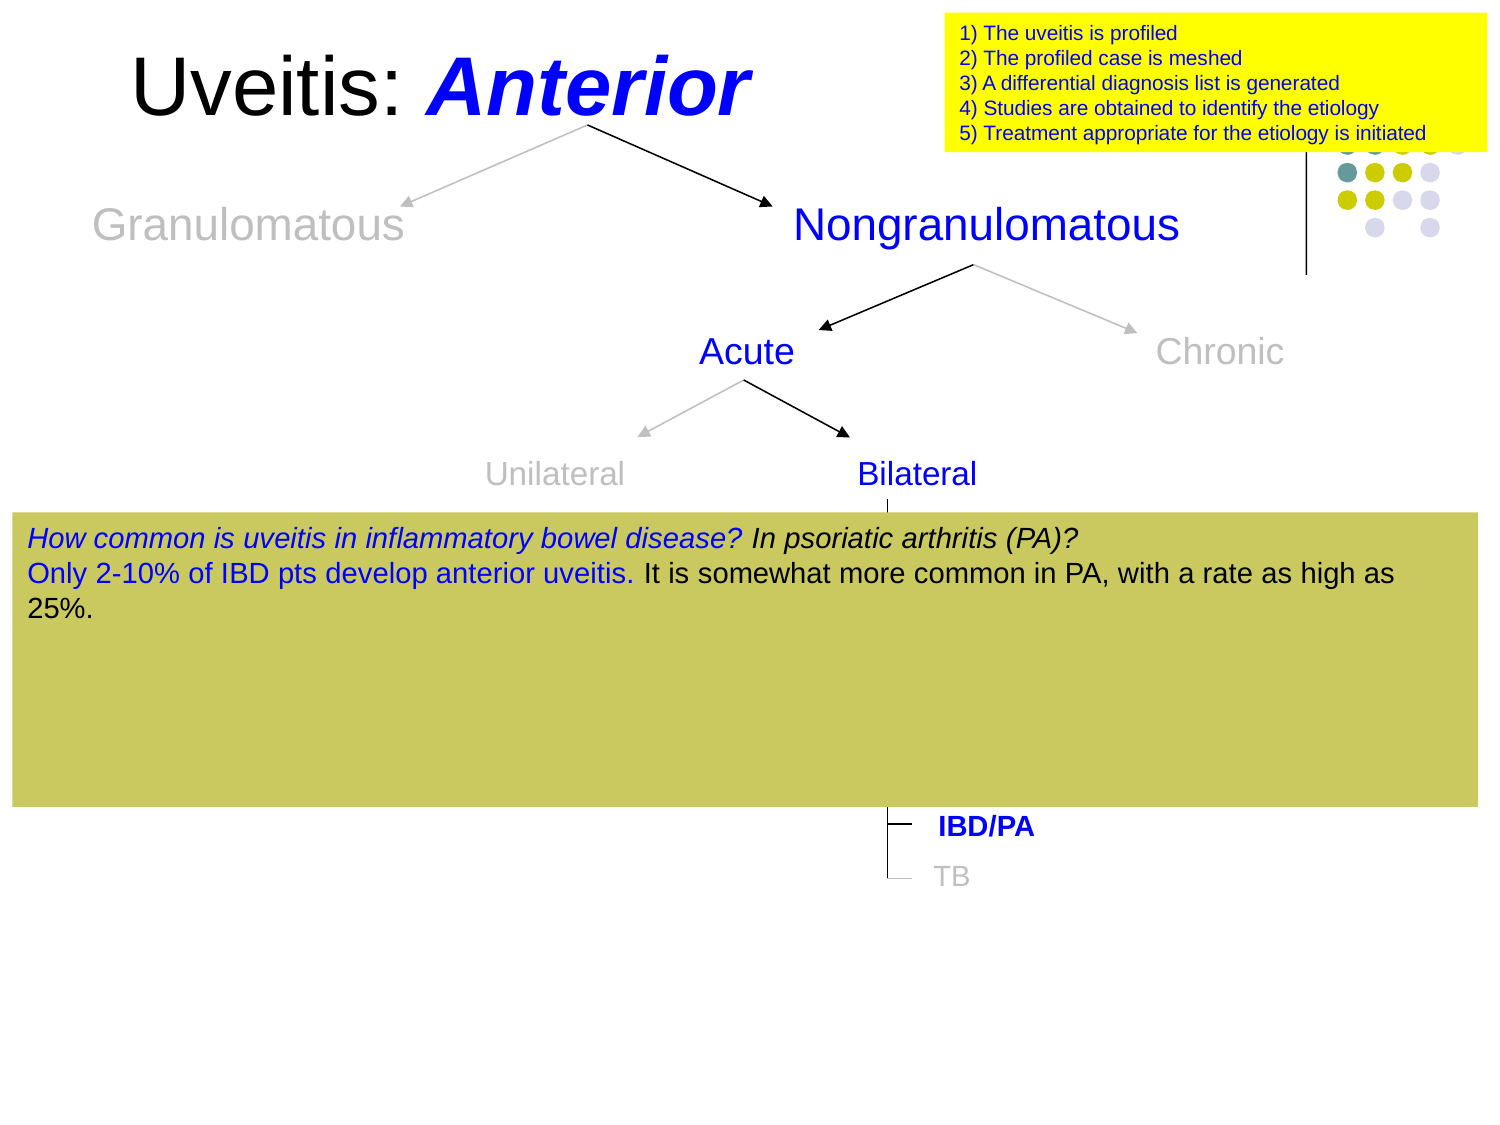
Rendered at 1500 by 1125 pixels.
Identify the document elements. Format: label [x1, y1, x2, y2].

text_box [944, 12, 1488, 153]
text_box [77, 24, 773, 258]
text_box [778, 187, 1196, 258]
text_box [12, 444, 1478, 900]
text_box [599, 264, 1325, 438]
